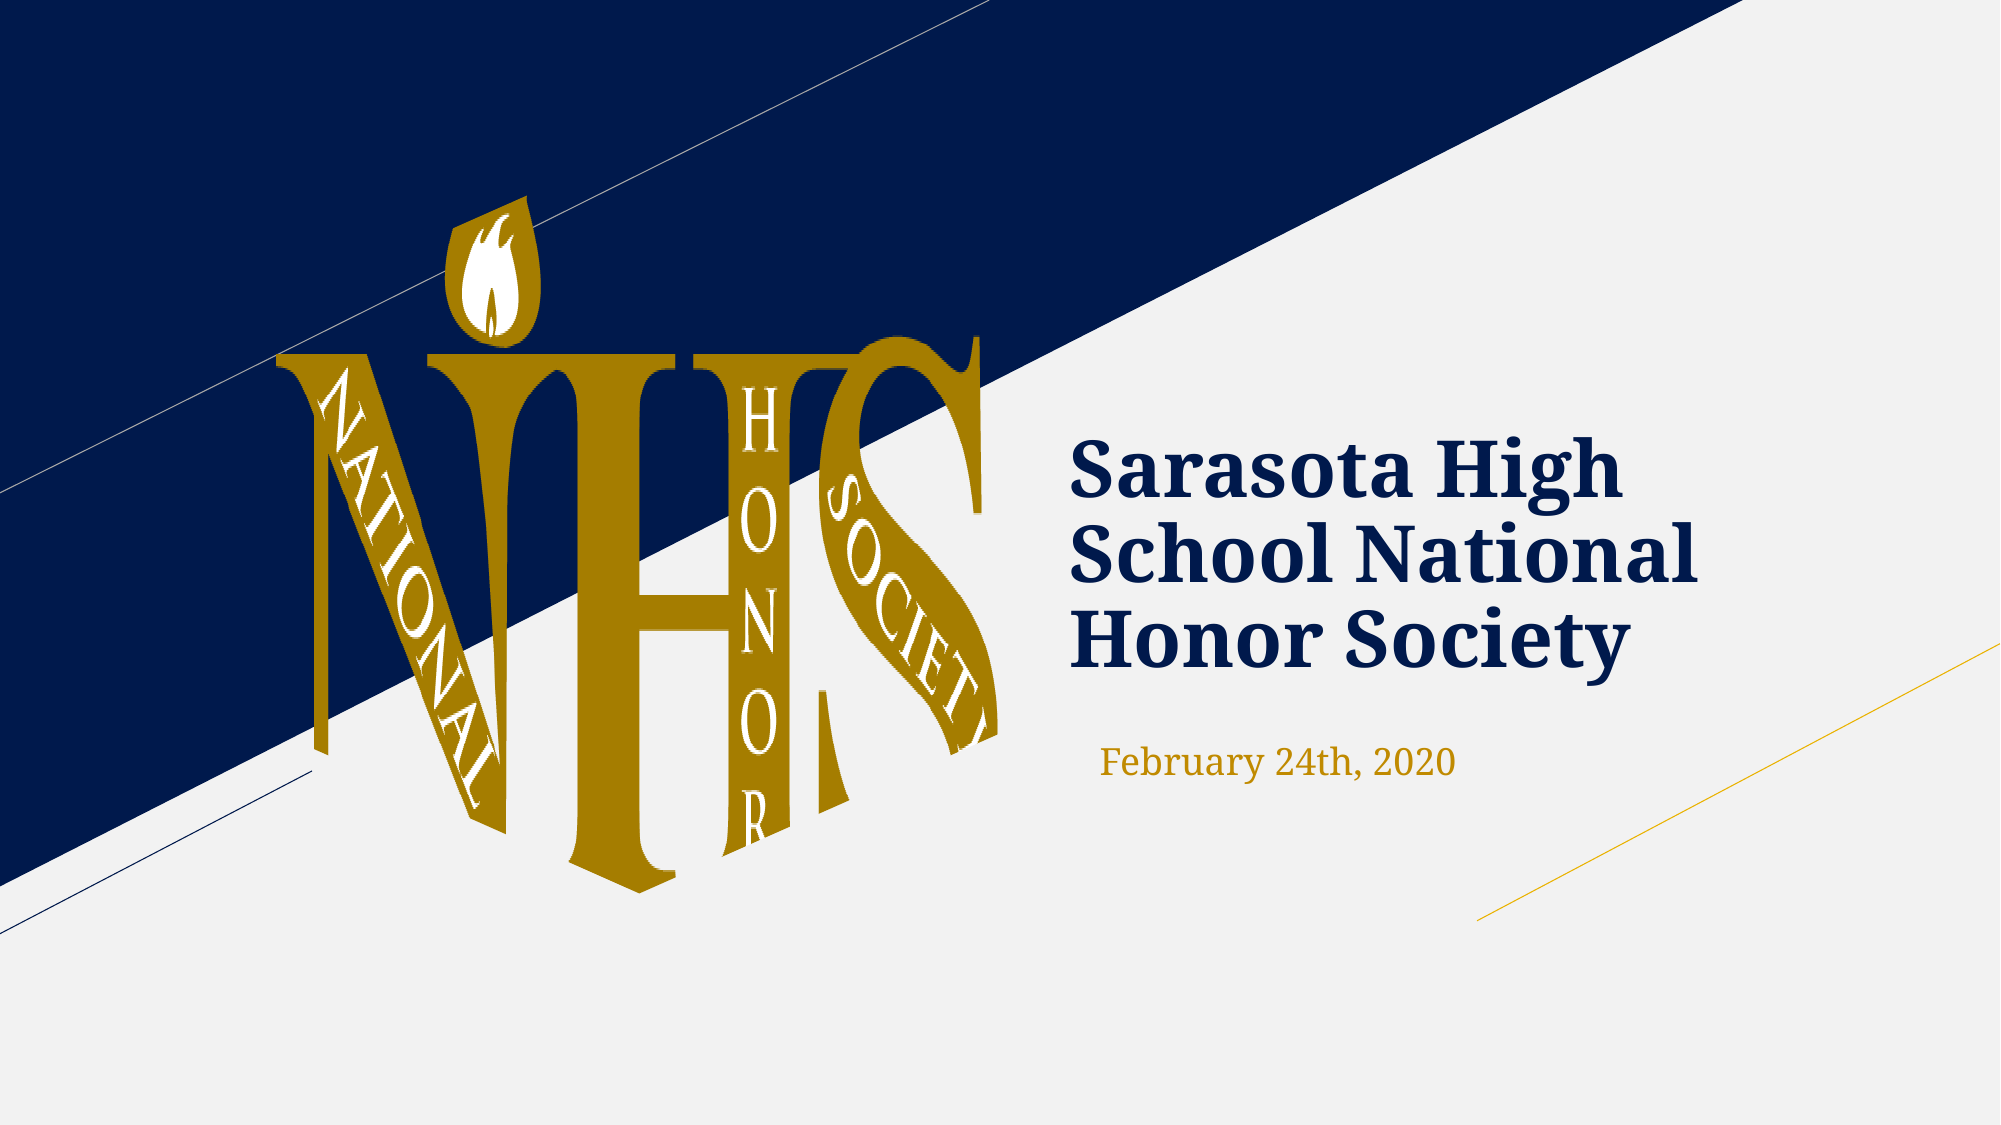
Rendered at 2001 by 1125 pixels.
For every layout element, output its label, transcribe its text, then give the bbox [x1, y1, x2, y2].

picture [276, 145, 1003, 894]
title Sarasota High School National Honor Society [1054, 419, 1851, 685]
text_box February 24th, 2020 [1084, 730, 1703, 791]
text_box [484, 468, 562, 652]
